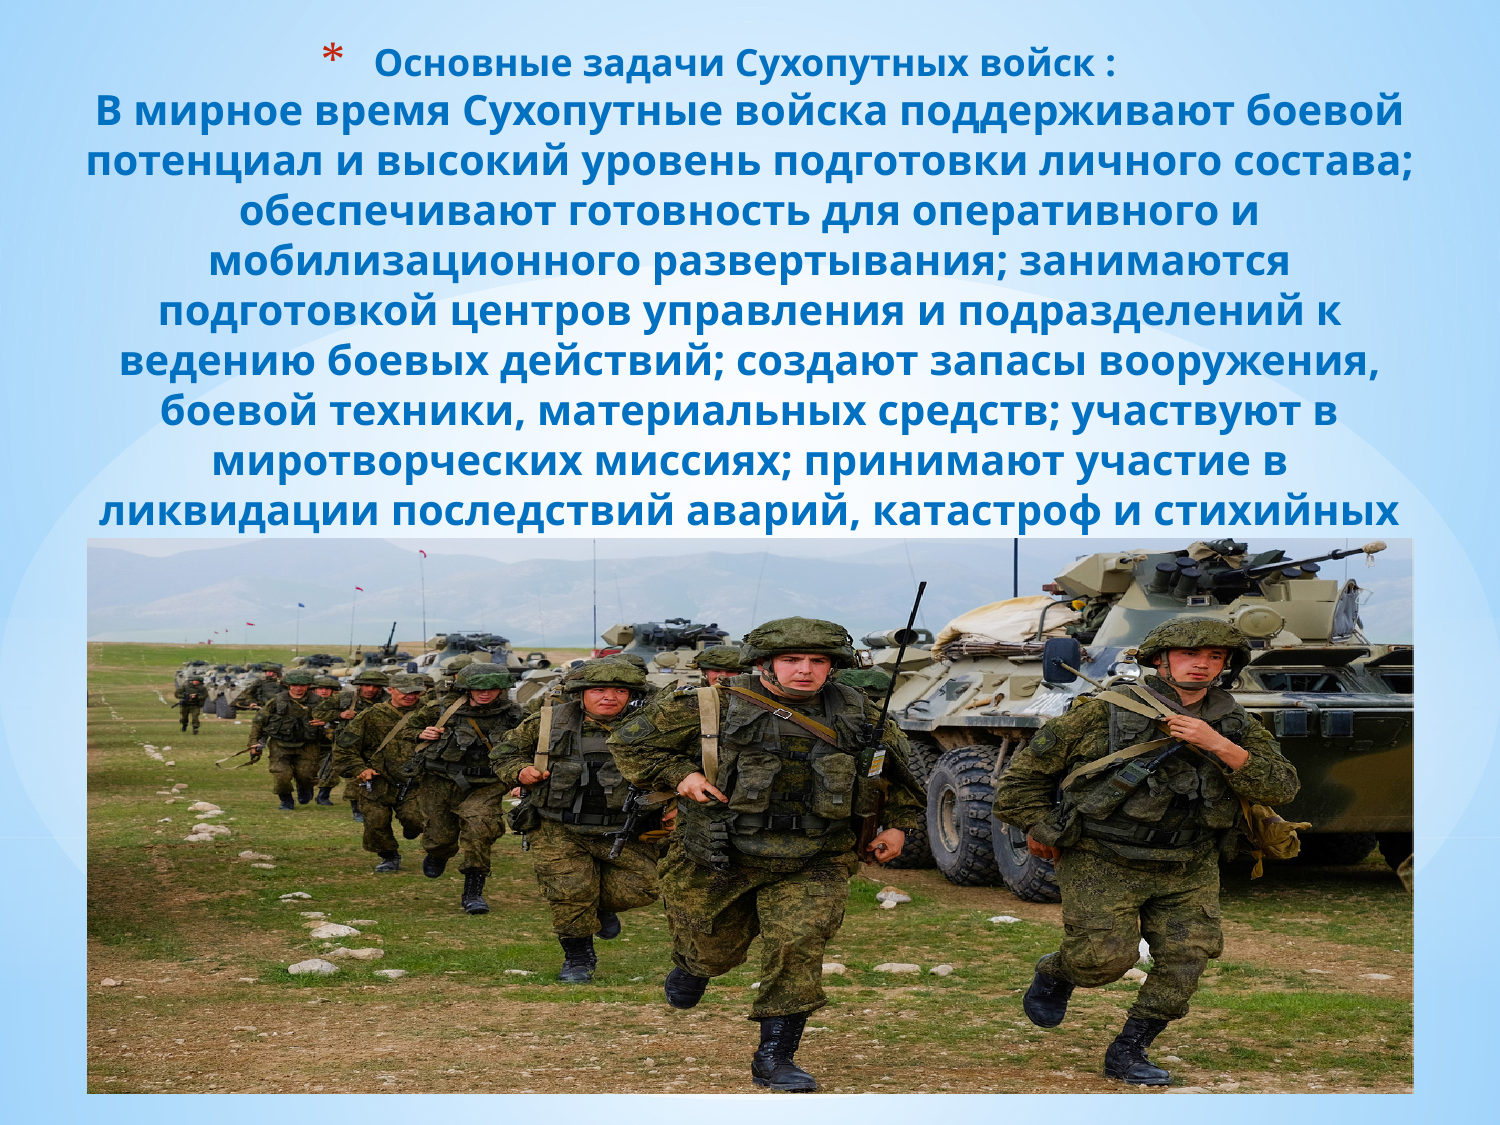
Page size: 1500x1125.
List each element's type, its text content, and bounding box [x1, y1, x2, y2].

title Основные задачи Сухопутных войск : В мирное время Сухопутные войска поддерживают боевой потенциал и высокий уровень подготовки личного состава; обеспечивают готовность для оперативного и мобилизационного развертывания; занимаются подготовкой центров управления и подразделений к ведению боевых действий; создают запасы вооружения, боевой техники, материальных средств; участвуют в миротворческих миссиях; принимают участие в ликвидации последствий аварий, катастроф и стихийных бедствий. [0, 30, 1447, 1094]
picture [87, 538, 1415, 1095]
